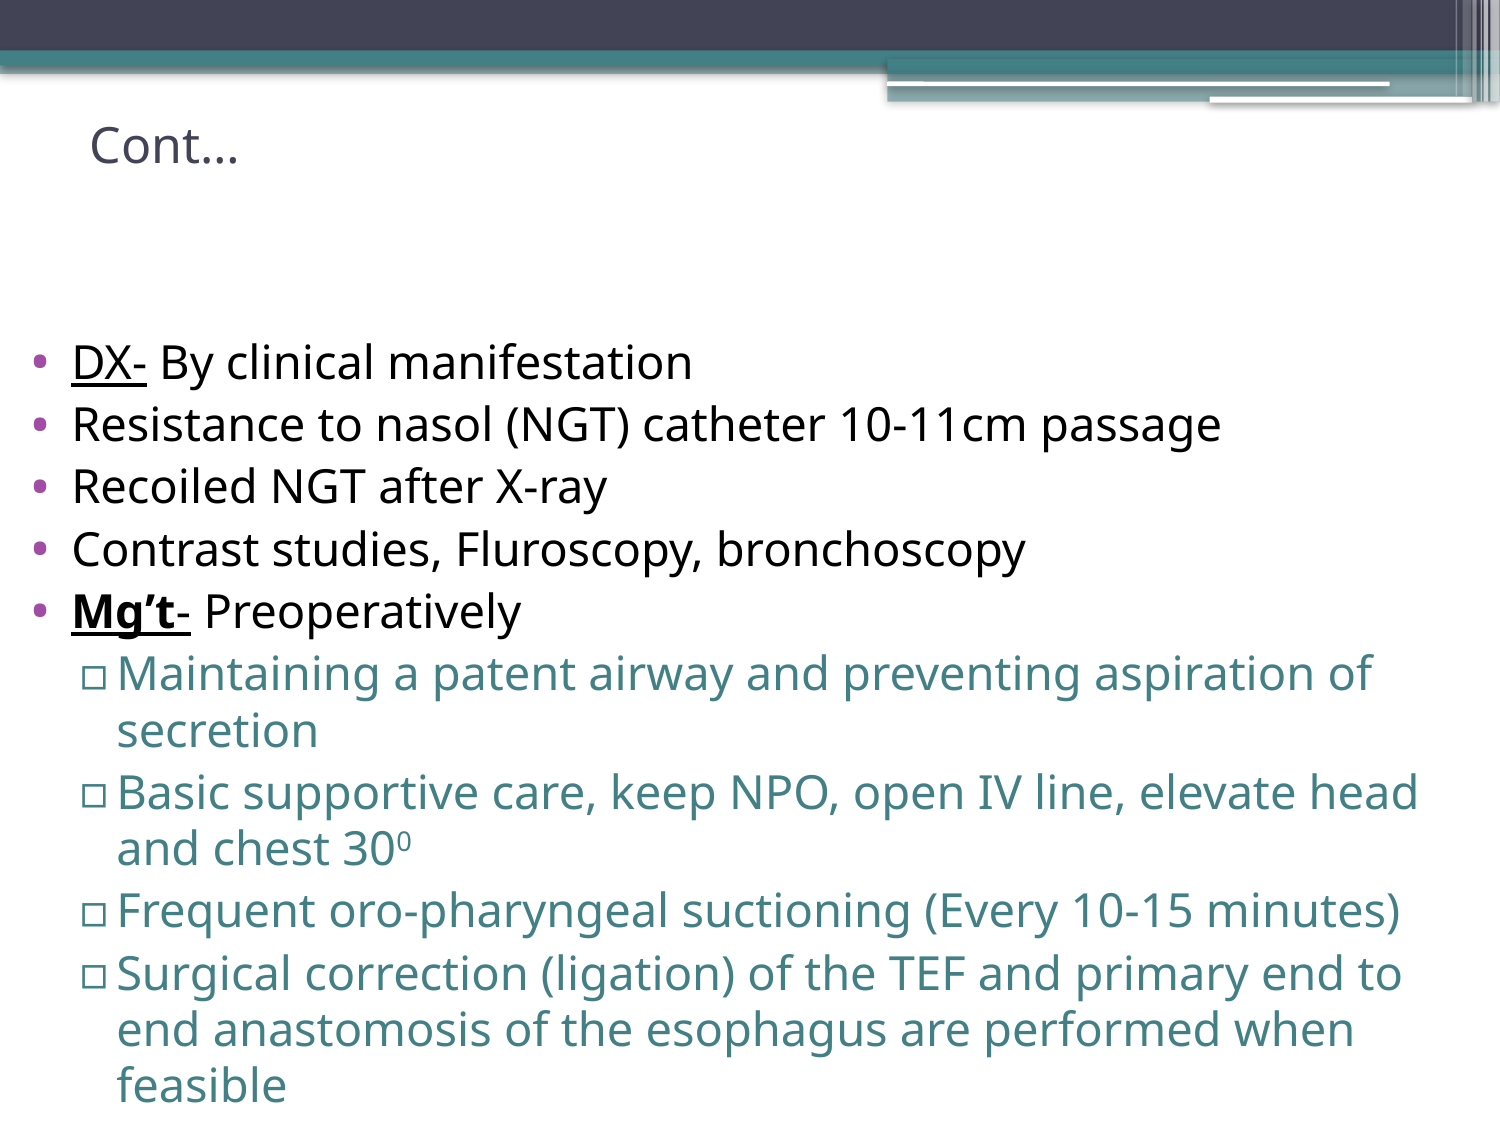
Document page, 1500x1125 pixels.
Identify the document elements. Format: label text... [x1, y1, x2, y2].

title Cont… [75, 37, 1425, 250]
list DX- By clinical manifestation Resistance to nasol (NGT) catheter 10-11cm passage Recoiled NGT after X-ray Contrast studies, Fluroscopy, bronchoscopy Mg’t- Preoperatively Maintaining a patent airway and preventing aspiration of secretion Basic supportive care, keep NPO, open IV line, elevate head and chest 300 Frequent oro-pharyngeal suctioning (Every 10-15 minutes) Surgical correction (ligation) of the TEF and primary end to end anastomosis of the esophagus are performed when feasible [0, 324, 1500, 1125]
